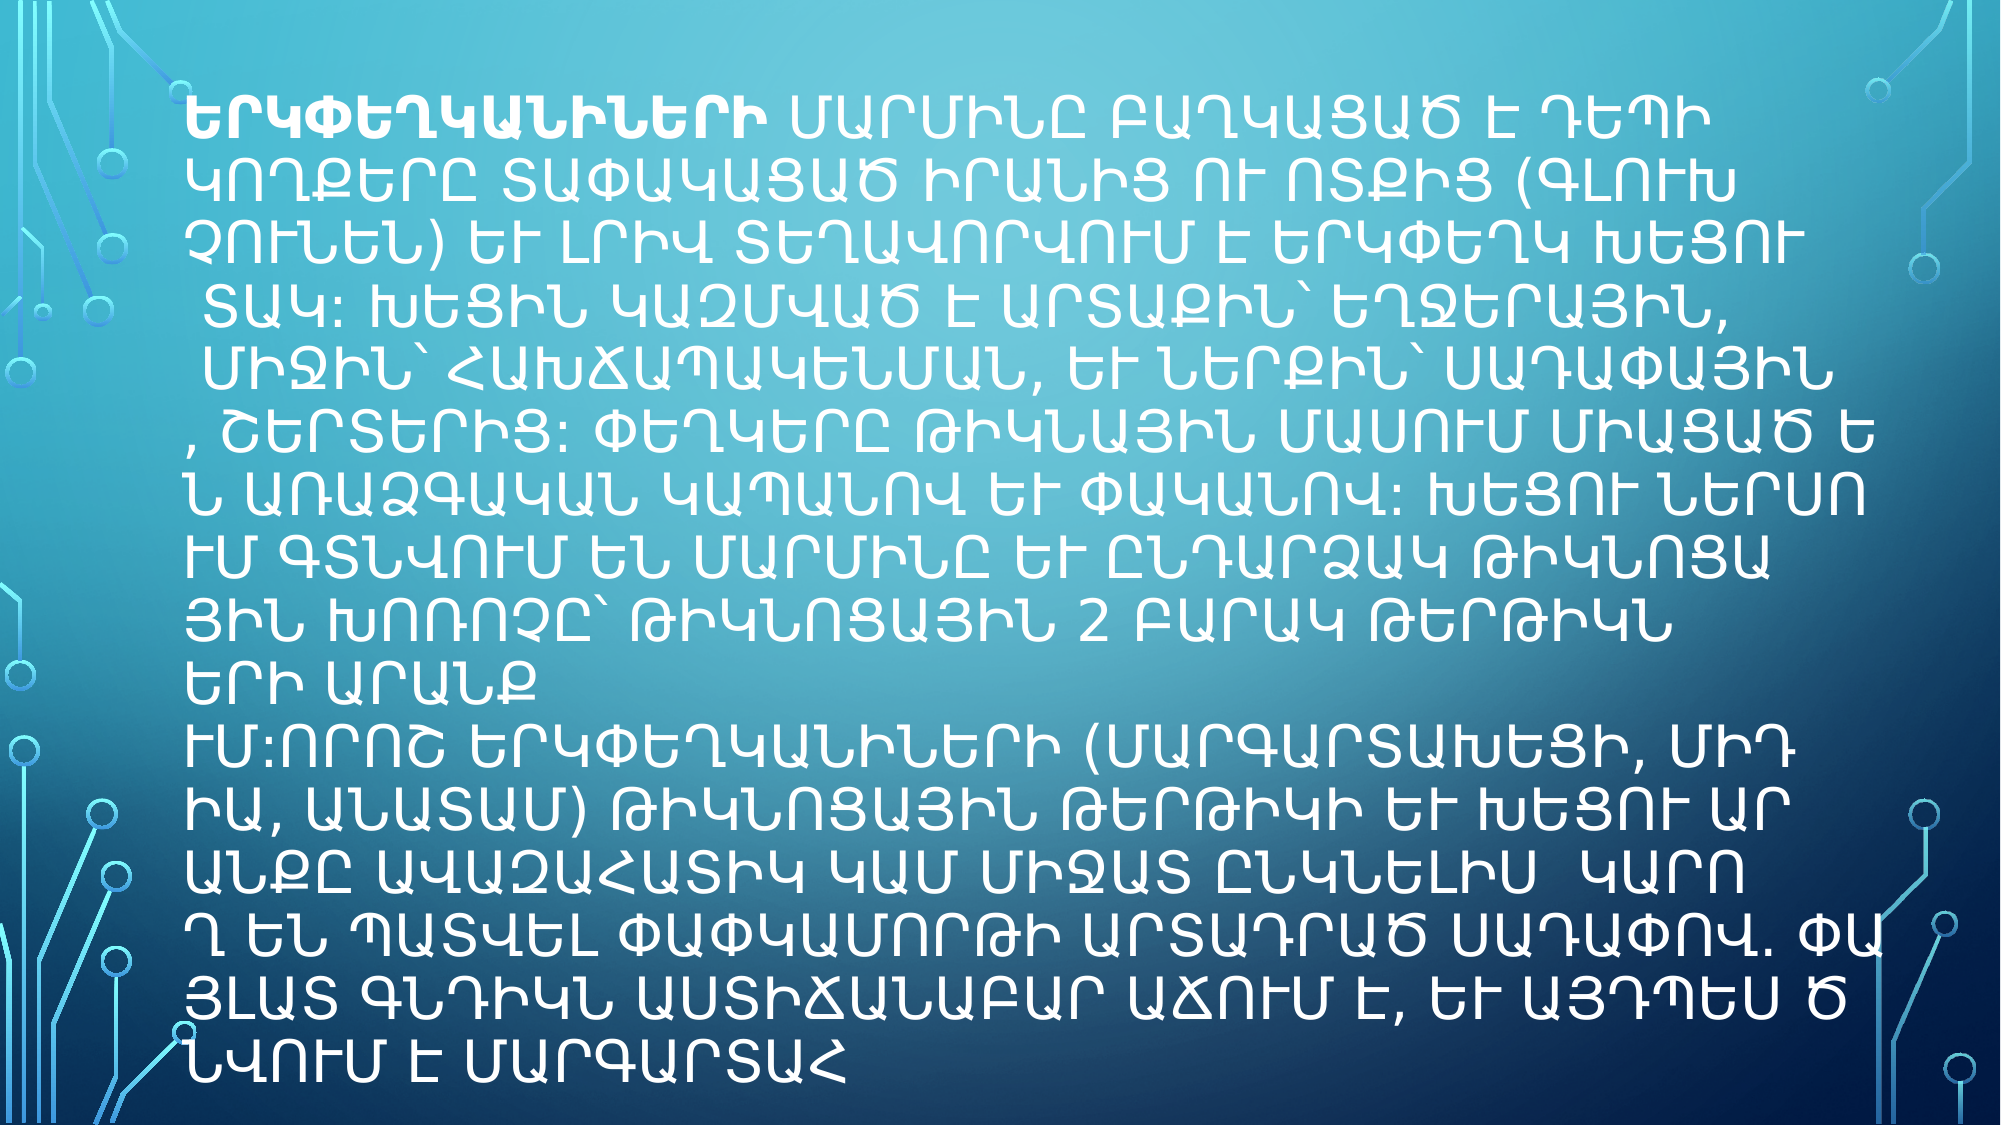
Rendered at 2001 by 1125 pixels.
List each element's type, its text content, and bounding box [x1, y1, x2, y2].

title Երկփեղկանիների մարմինը բաղկացած է դեպի կողքերը տափակացած իրանից ու ոտքից (գլուխ չունեն) և լրիվ տեղավորվում է երկփեղկ խեցու տակ: Խեցին կազմված է արտաքին՝ եղջերային, միջին՝ հախճապակենման, և ներքին՝ սադափային, շերտերից: Փեղկերը թիկնային մասում միացած են առաձգական կապանով և փականով: Խեցու ներսում գտնվում են մարմինը և ընդարձակ թիկնոցային խոռոչը՝ թիկնոցային 2 բարակ թերթիկների արանքում: Որոշ երկփեղկանիների (մարգարտախեցի, միդիա, անատամ) թիկնոցային թերթիկի և խեցու արանքը ավազահատիկ կամ միջատ ընկնելիս կարող են պատվել փափկամորթի արտադրած սադափով. փայլատ գնդիկն աստիճանաբար աճում է, և այդպես ծնվում է մարգարտահատիկը: [167, 466, 1872, 717]
